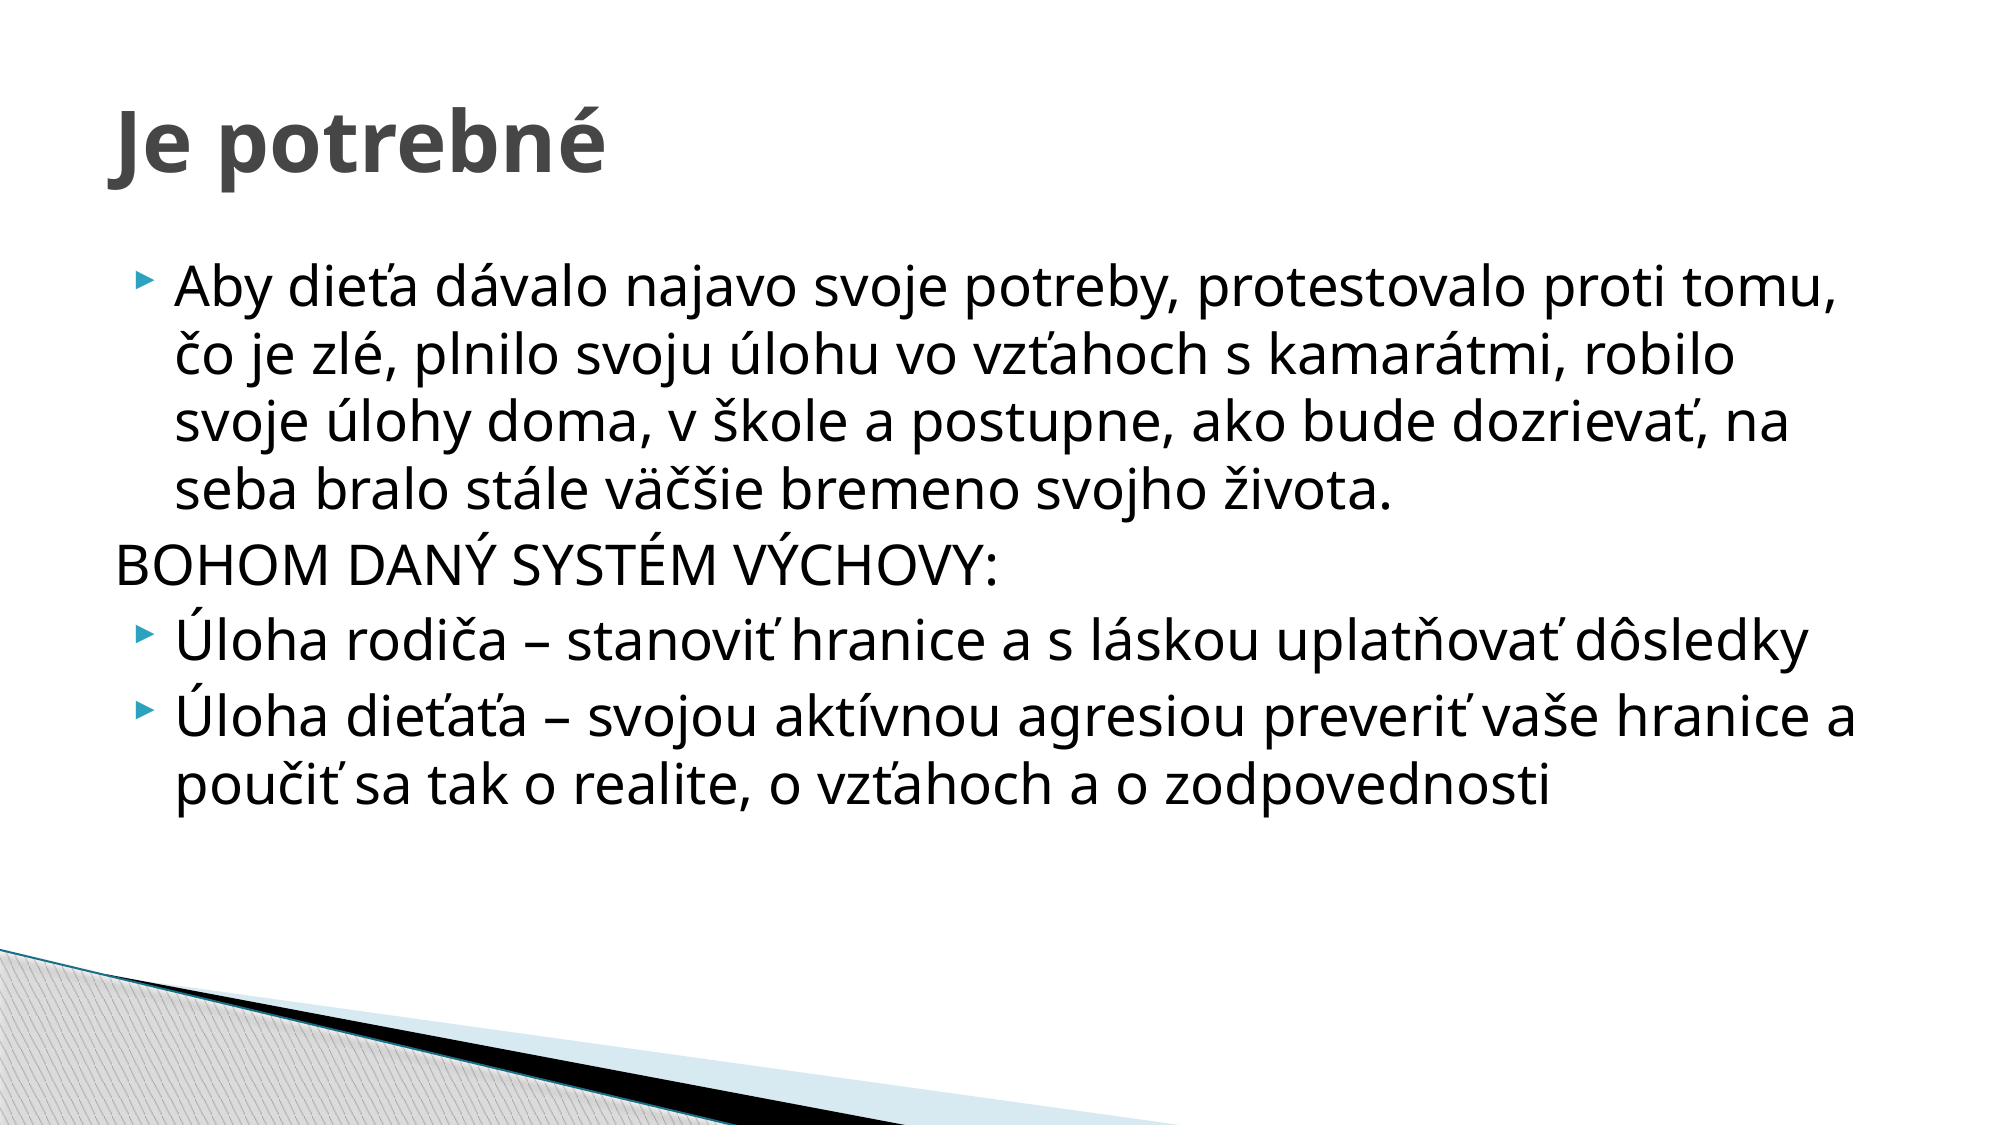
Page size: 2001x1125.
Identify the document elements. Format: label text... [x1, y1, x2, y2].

list Aby dieťa dávalo najavo svoje potreby, protestovalo proti tomu, čo je zlé, plnilo svoju úlohu vo vzťahoch s kamarátmi, robilo svoje úlohy doma, v škole a postupne, ako bude dozrievať, na seba bralo stále väčšie bremeno svojho života. BOHOM DANÝ SYSTÉM VÝCHOVY: Úloha rodiča – stanoviť hranice a s láskou uplatňovať dôsledky Úloha dieťaťa – svojou aktívnou agresiou preveriť vaše hranice a poučiť sa tak o realite, o vzťahoch a o zodpovednosti [99, 243, 1900, 986]
title Je potrebné [99, 45, 1900, 233]
